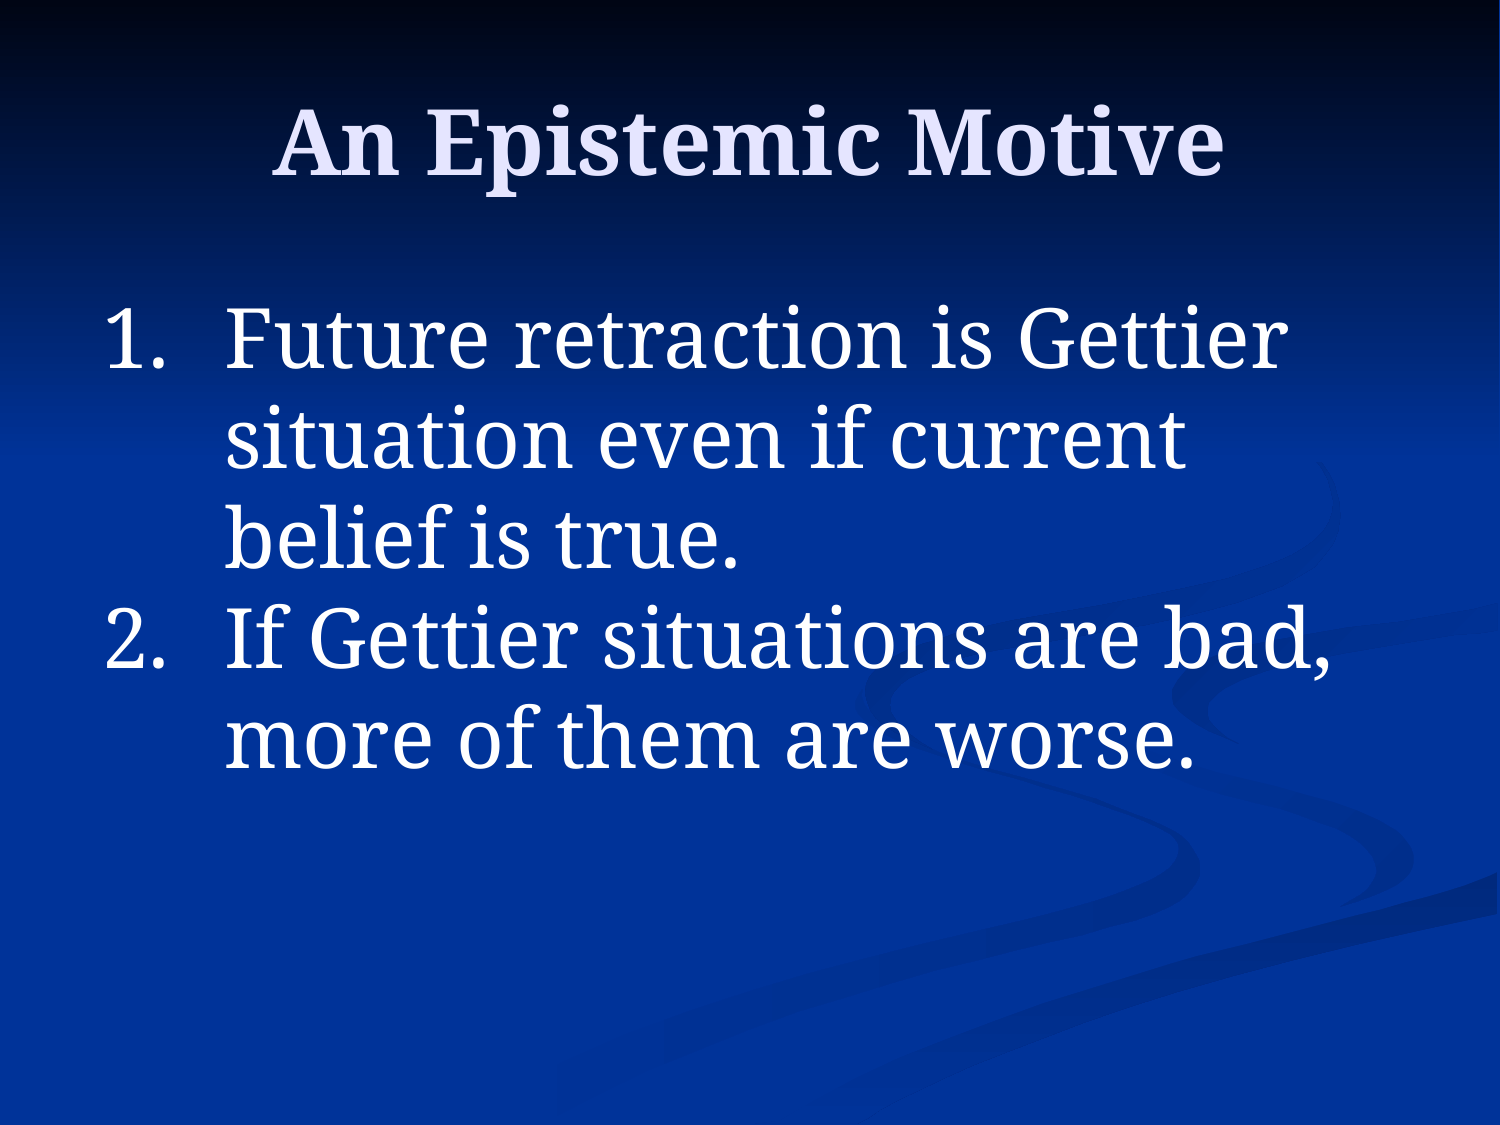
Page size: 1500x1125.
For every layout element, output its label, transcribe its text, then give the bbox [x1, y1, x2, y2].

title An Epistemic Motive [49, 44, 1451, 233]
text_box Future retraction is Gettier situation even if current belief is true. If Gettier situations are bad, more of them are worse. [87, 178, 1438, 893]
